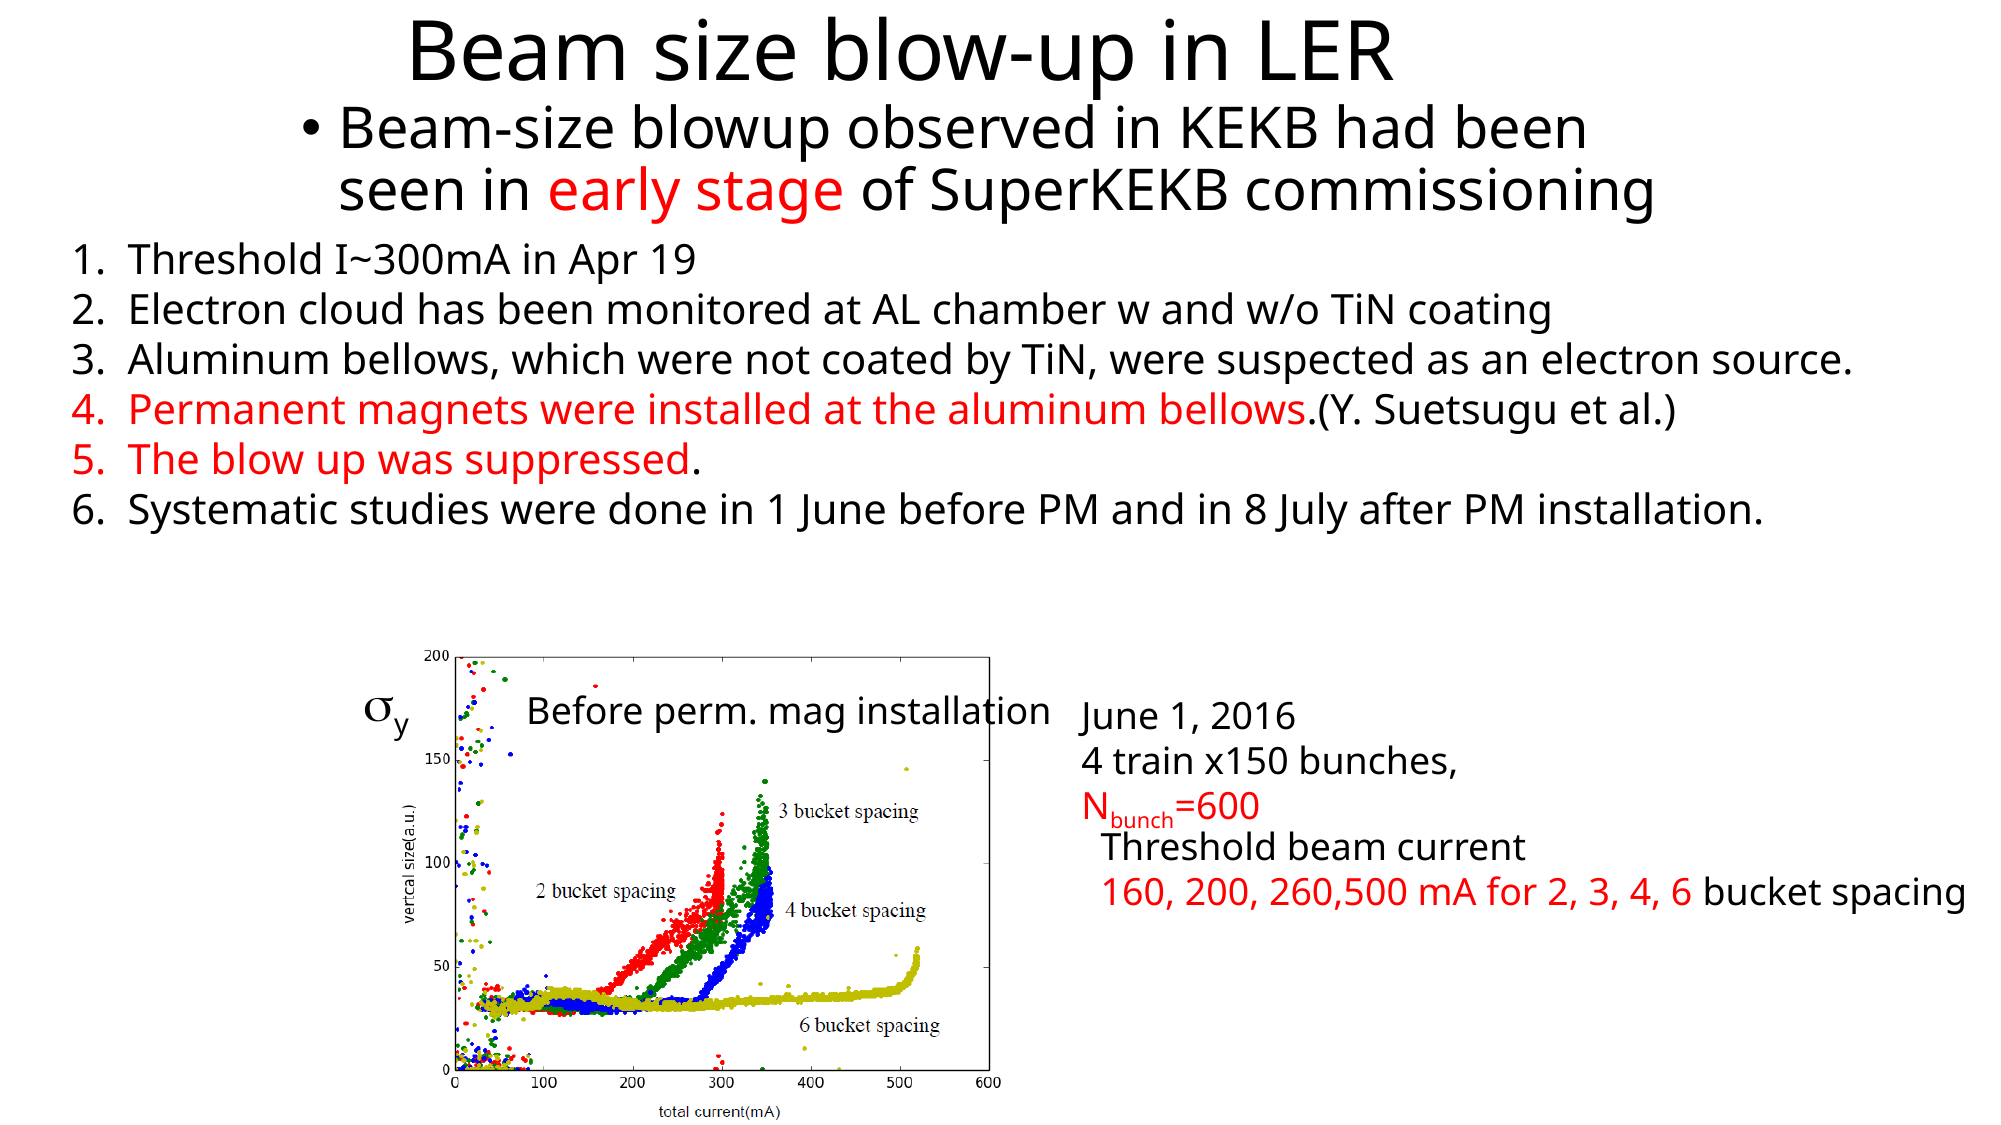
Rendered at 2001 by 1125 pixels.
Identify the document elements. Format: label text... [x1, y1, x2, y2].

text_box Threshold beam current 160, 200, 260,500 mA for 2, 3, 4, 6 bucket spacing [1085, 815, 2000, 920]
text_box Threshold I~300mA in Apr 19 Electron cloud has been monitored at AL chamber w and w/o TiN coating Aluminum bellows, which were not coated by TiN, were suspected as an electron source. Permanent magnets were installed at the aluminum bellows.(Y. Suetsugu et al.) The blow up was suppressed. Systematic studies were done in 1 June before PM and in 8 July after PM installation. [56, 225, 1887, 585]
text_box June 1, 2016 4 train x150 bunches, Nbunch=600 [1066, 684, 1659, 841]
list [388, 629, 1010, 1125]
text_box sy [349, 664, 388, 748]
title Beam size blow-up in LER [390, 0, 1685, 111]
text_box Before perm. mag installation [1010, 679, 1142, 740]
text_box Beam-size blowup observed in KEKB had been seen in early stage of SuperKEKB commissioning [286, 91, 1684, 225]
